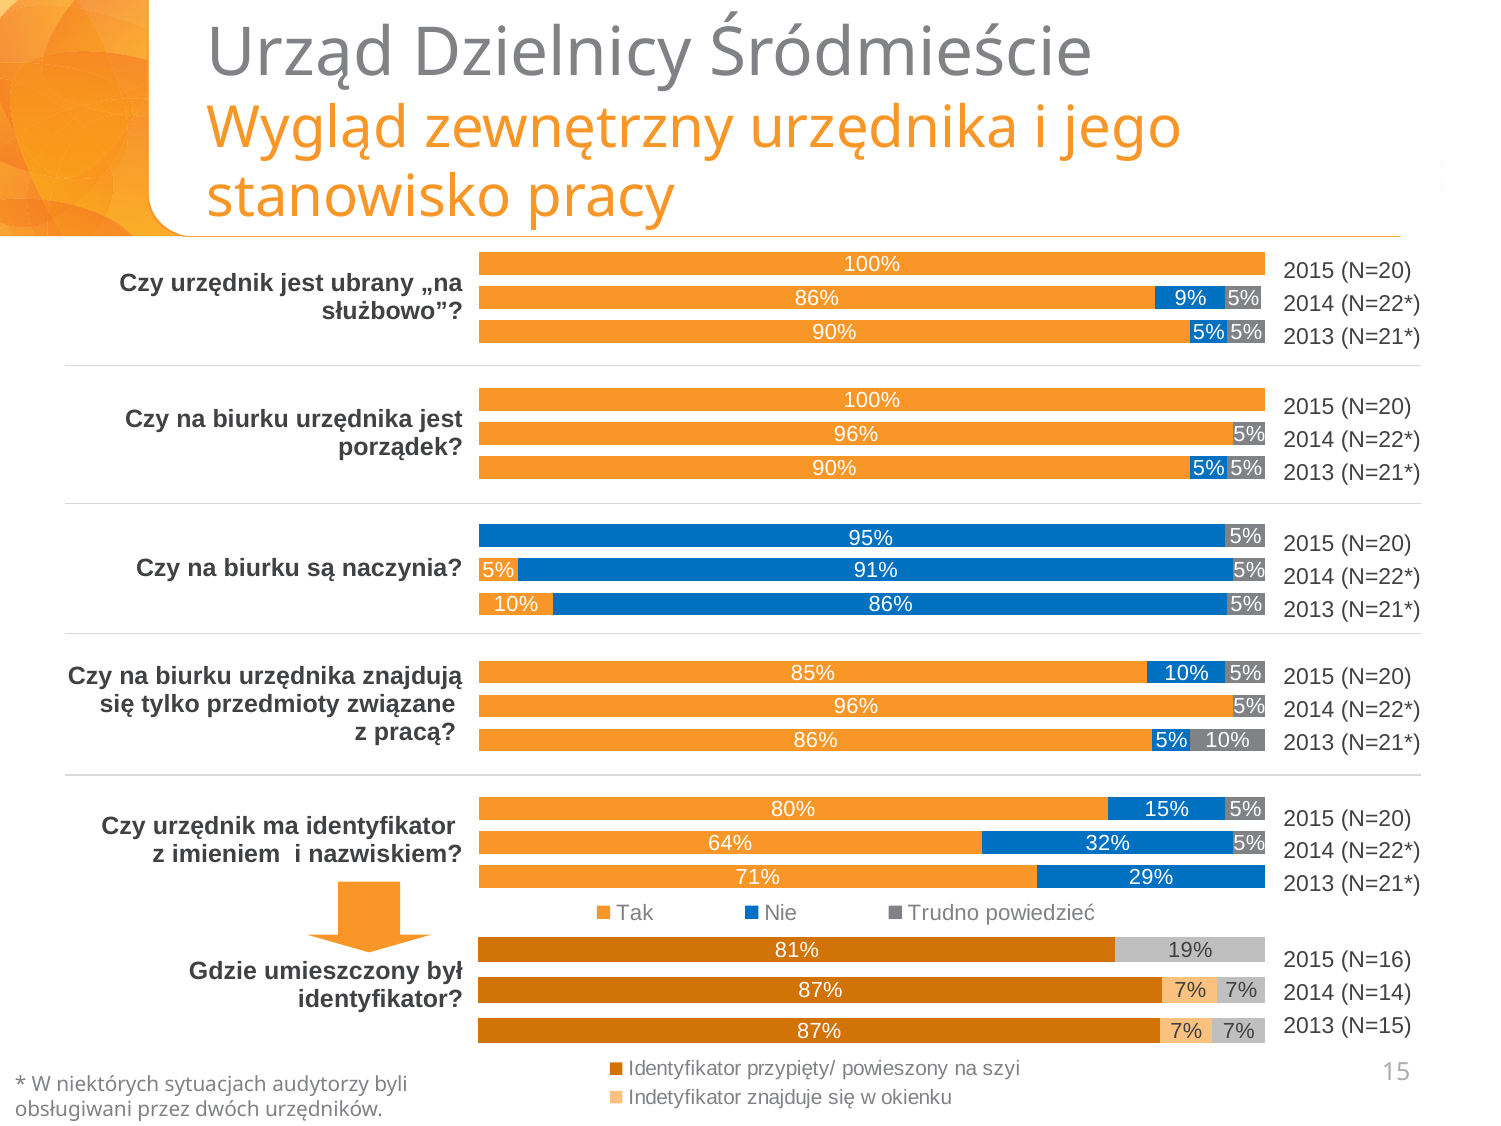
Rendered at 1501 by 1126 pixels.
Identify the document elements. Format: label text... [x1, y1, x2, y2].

table_cell Czy na biurku urzędnika jest porządek? [18, 364, 473, 500]
picture [0, 0, 147, 237]
title Urząd Dzielnicy Śródmieście Wygląd zewnętrzny urzędnika i jego stanowisko pracy [147, 0, 1442, 237]
chart [477, 776, 1265, 1126]
chart [478, 366, 1265, 503]
text_box 2015 (N=20) 2014 (N=22*) 2013 (N=21*) [1270, 378, 1466, 515]
text_box 2015 (N=16) 2014 (N=14) 2013 (N=15) [1270, 931, 1466, 1046]
chart [478, 504, 1265, 633]
table_header Czy urzędnik jest ubrany „na służbowo”? [18, 229, 473, 364]
text_box 2015 (N=20) 2014 (N=22*) 2013 (N=21*) [1270, 242, 1466, 378]
table_cell Czy na biurku urzędnika znajdują się tylko przedmioty związane z pracą? [18, 636, 473, 772]
text_box [307, 881, 432, 953]
text_box * W niektórych sytuacjach audytorzy byli obsługiwani przez dwóch urzędników. [0, 1062, 432, 1126]
table_cell Czy na biurku są naczynia? [18, 500, 473, 636]
text_box 2015 (N=20) 2014 (N=22*) 2013 (N=21*) [1270, 648, 1466, 763]
text_box 2015 (N=20) 2014 (N=22*) 2013 (N=21*) [1270, 515, 1466, 630]
table_cell Gdzie umieszczony był identyfikator? [18, 908, 473, 1061]
text_box 2015 (N=20) 2014 (N=22*) 2013 (N=21*) [1270, 790, 1466, 904]
slide_number 15 [1270, 1046, 1426, 1103]
chart [478, 219, 1265, 364]
chart [478, 634, 1265, 774]
table_cell Czy urzędnik ma identyfikator z imieniem i nazwiskiem? [18, 772, 473, 908]
